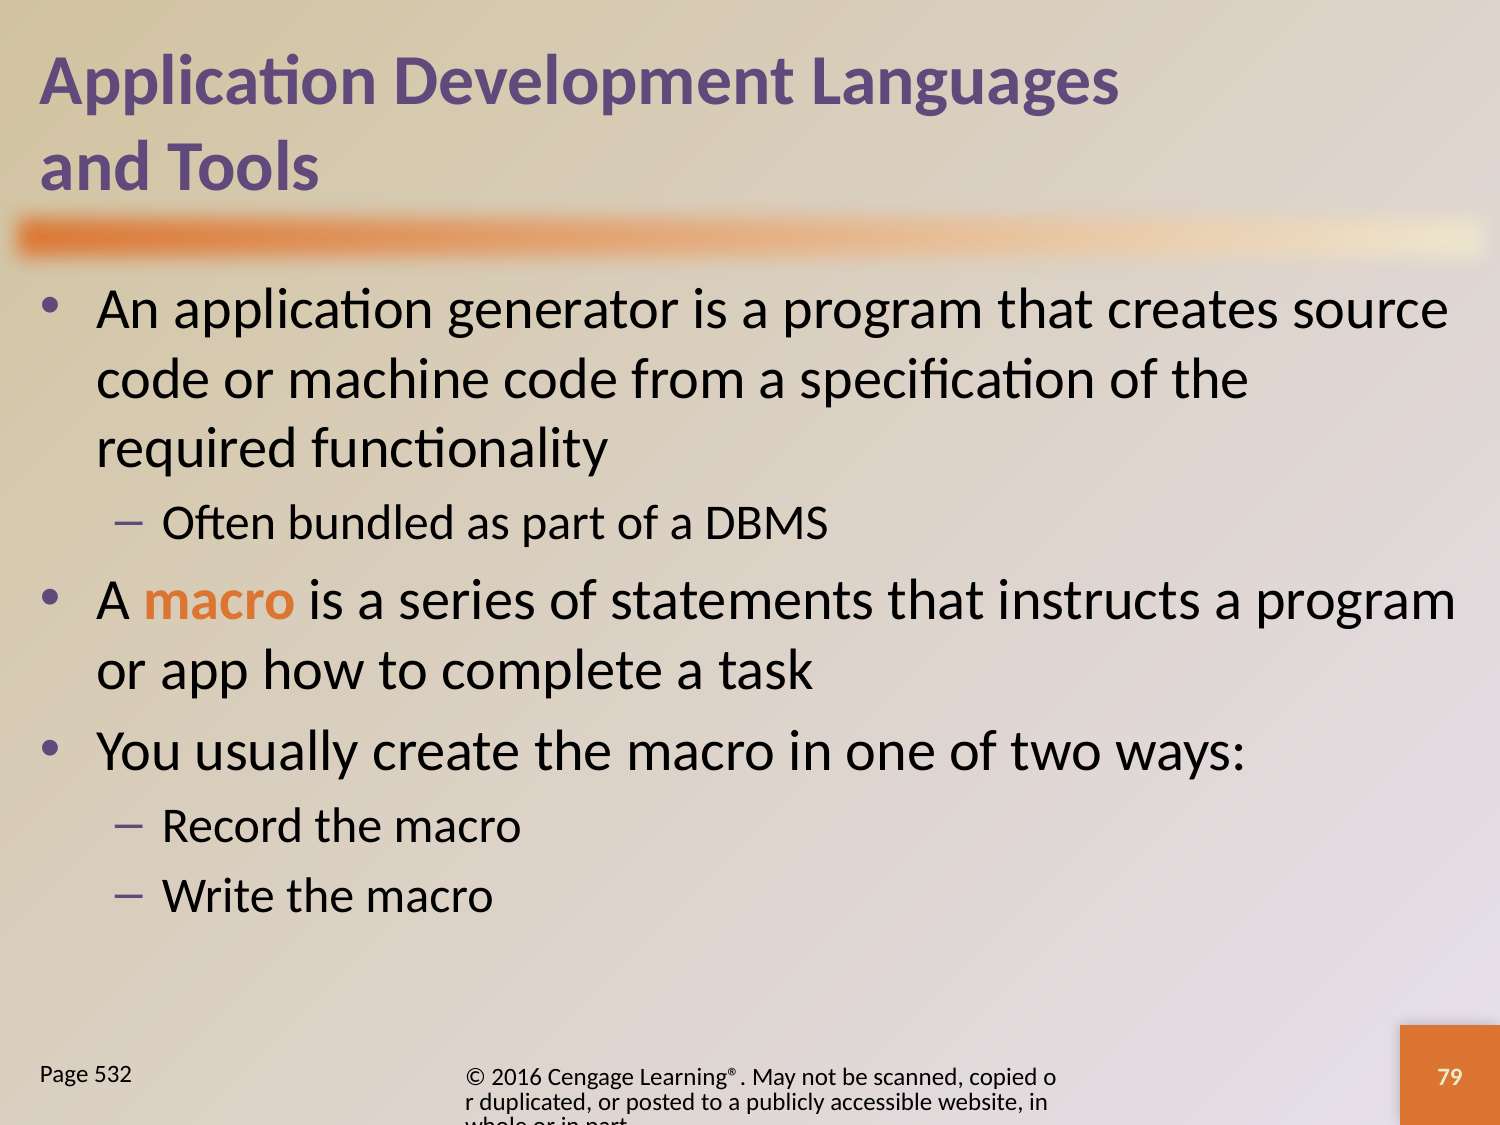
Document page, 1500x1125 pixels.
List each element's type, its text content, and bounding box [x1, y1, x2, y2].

list Page 532 [24, 1050, 300, 1125]
slide_number 79 [1400, 1025, 1500, 1125]
footer © 2016 Cengage Learning®. May not be scanned, copied or duplicated, or posted to a publicly accessible website, in whole or in part. [450, 1037, 1075, 1113]
list An application generator is a program that creates source code or machine code from a specification of the required functionality Often bundled as part of a DBMS A macro is a series of statements that instructs a program or app how to complete a task You usually create the macro in one of two ways: Record the macro Write the macro [24, 262, 1475, 1025]
title Application Development Languages and Tools [24, 24, 1475, 213]
